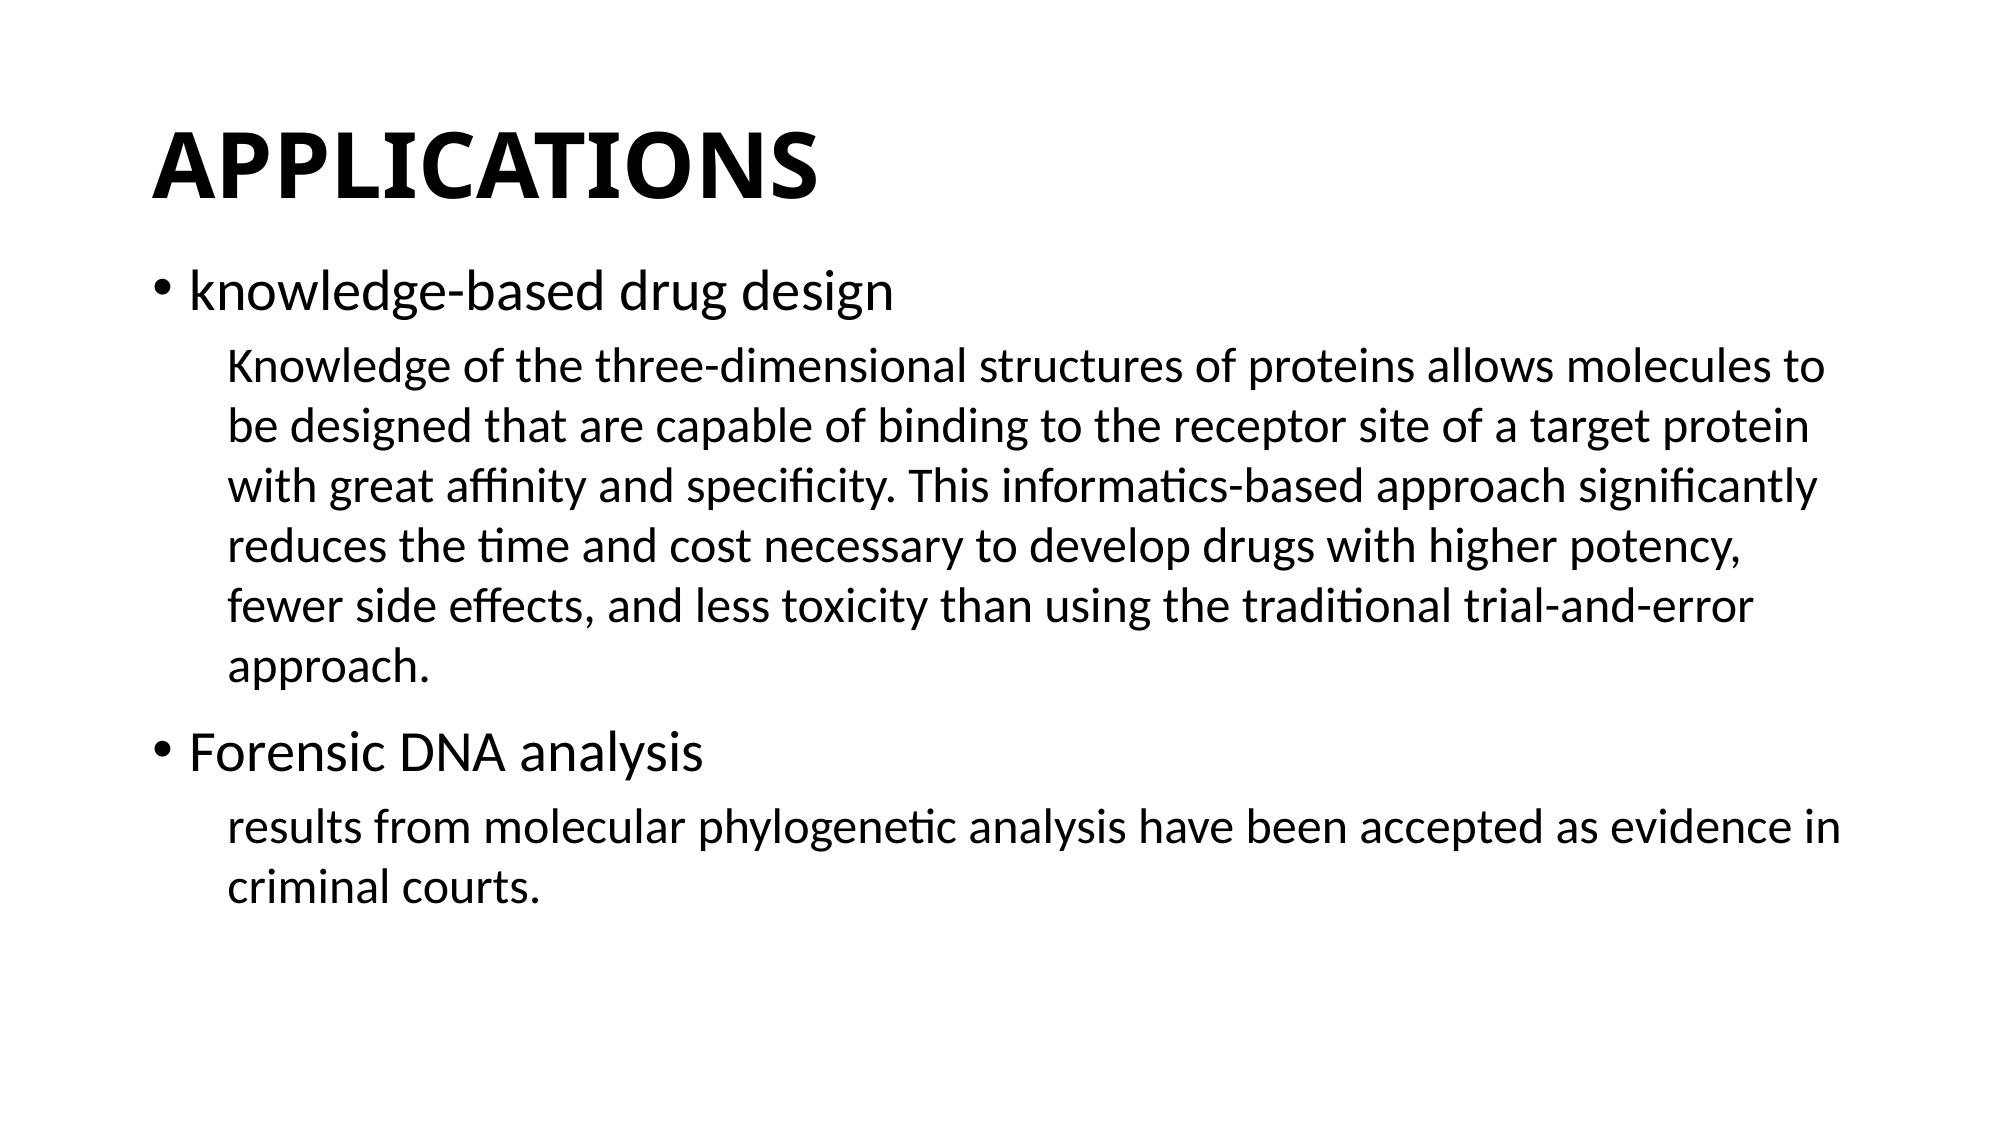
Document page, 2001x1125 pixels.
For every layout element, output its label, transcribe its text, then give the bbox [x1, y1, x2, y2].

title APPLICATIONS [137, 59, 1863, 244]
list knowledge-based drug design Knowledge of the three-dimensional structures of proteins allows molecules to be designed that are capable of binding to the receptor site of a target protein with great affinity and specificity. This informatics-based approach significantly reduces the time and cost necessary to develop drugs with higher potency, fewer side effects, and less toxicity than using the traditional trial-and-error approach. Forensic DNA analysis results from molecular phylogenetic analysis have been accepted as evidence in criminal courts. [137, 244, 1863, 959]
